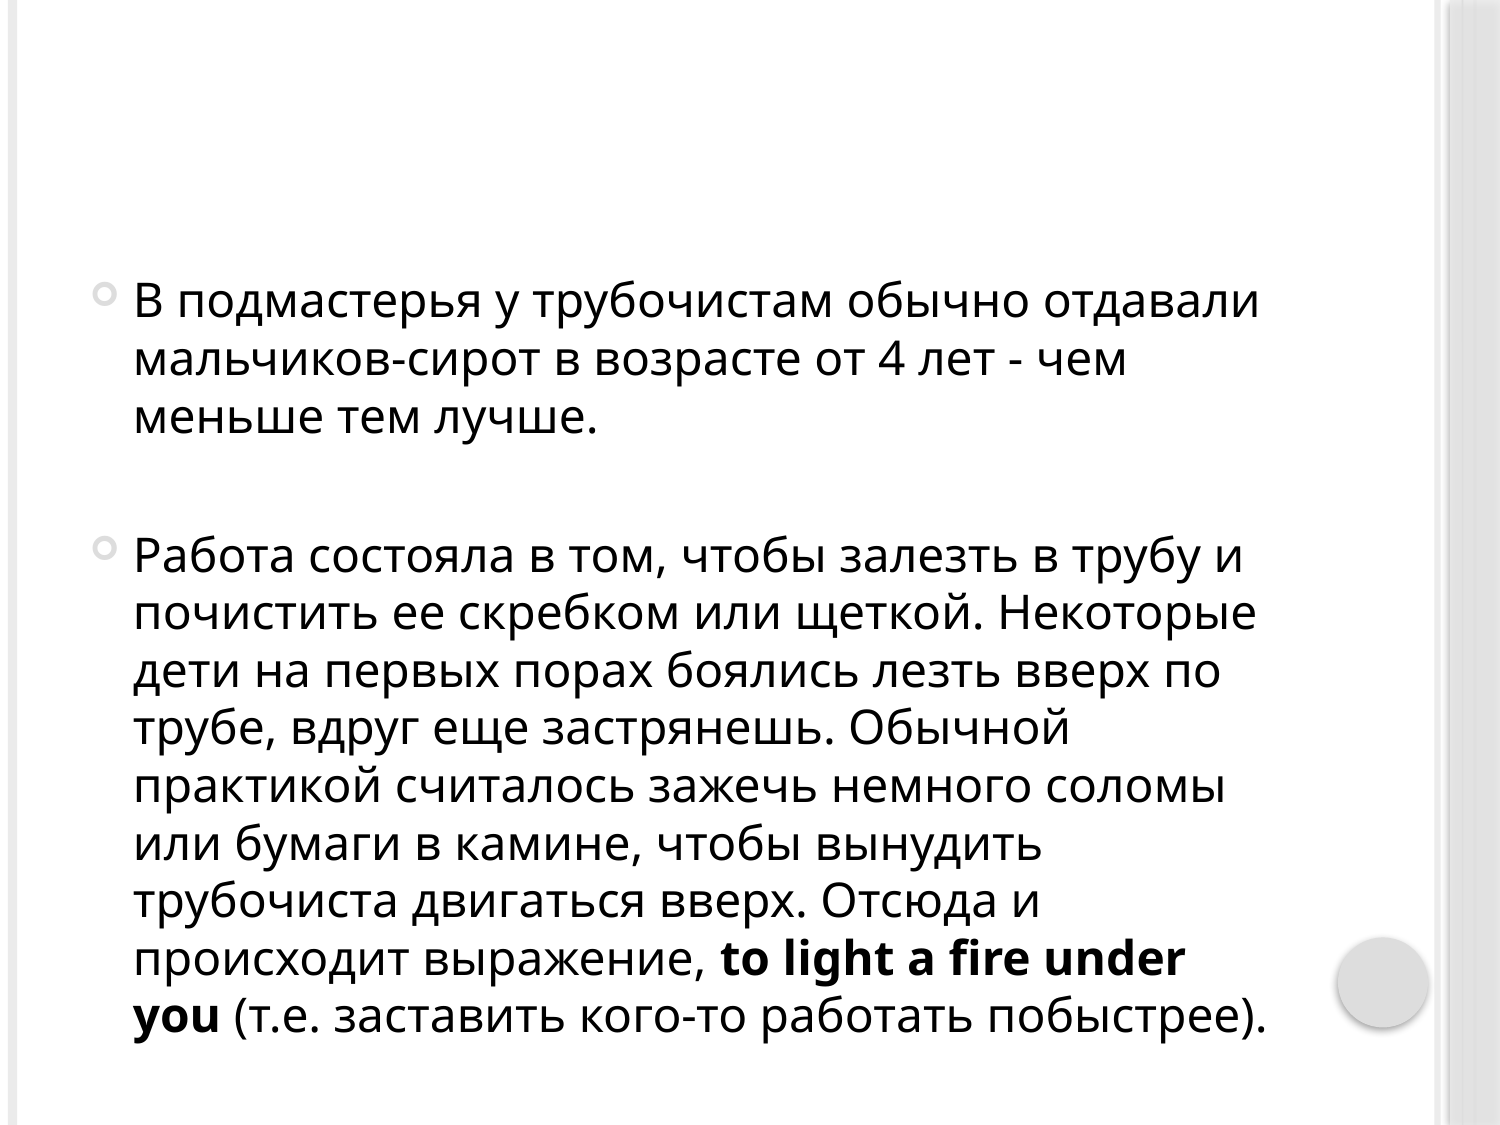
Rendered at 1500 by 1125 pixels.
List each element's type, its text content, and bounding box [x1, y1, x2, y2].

list В подмастерья у трубочистам обычно отдавали мальчиков-сирот в возрасте от 4 лет - чем меньше тем лучше. Работа состояла в том, чтобы залезть в трубу и почистить ее скребком или щеткой. Некоторые дети на первых порах боялись лезть вверх по трубе, вдруг еще застрянешь. Обычной практикой считалось зажечь немного соломы или бумаги в камине, чтобы вынудить трубочиста двигаться вверх. Отсюда и происходит выражение, to light a fire under you (т.е. заставить кого-то работать побыстрее). [75, 262, 1300, 1062]
